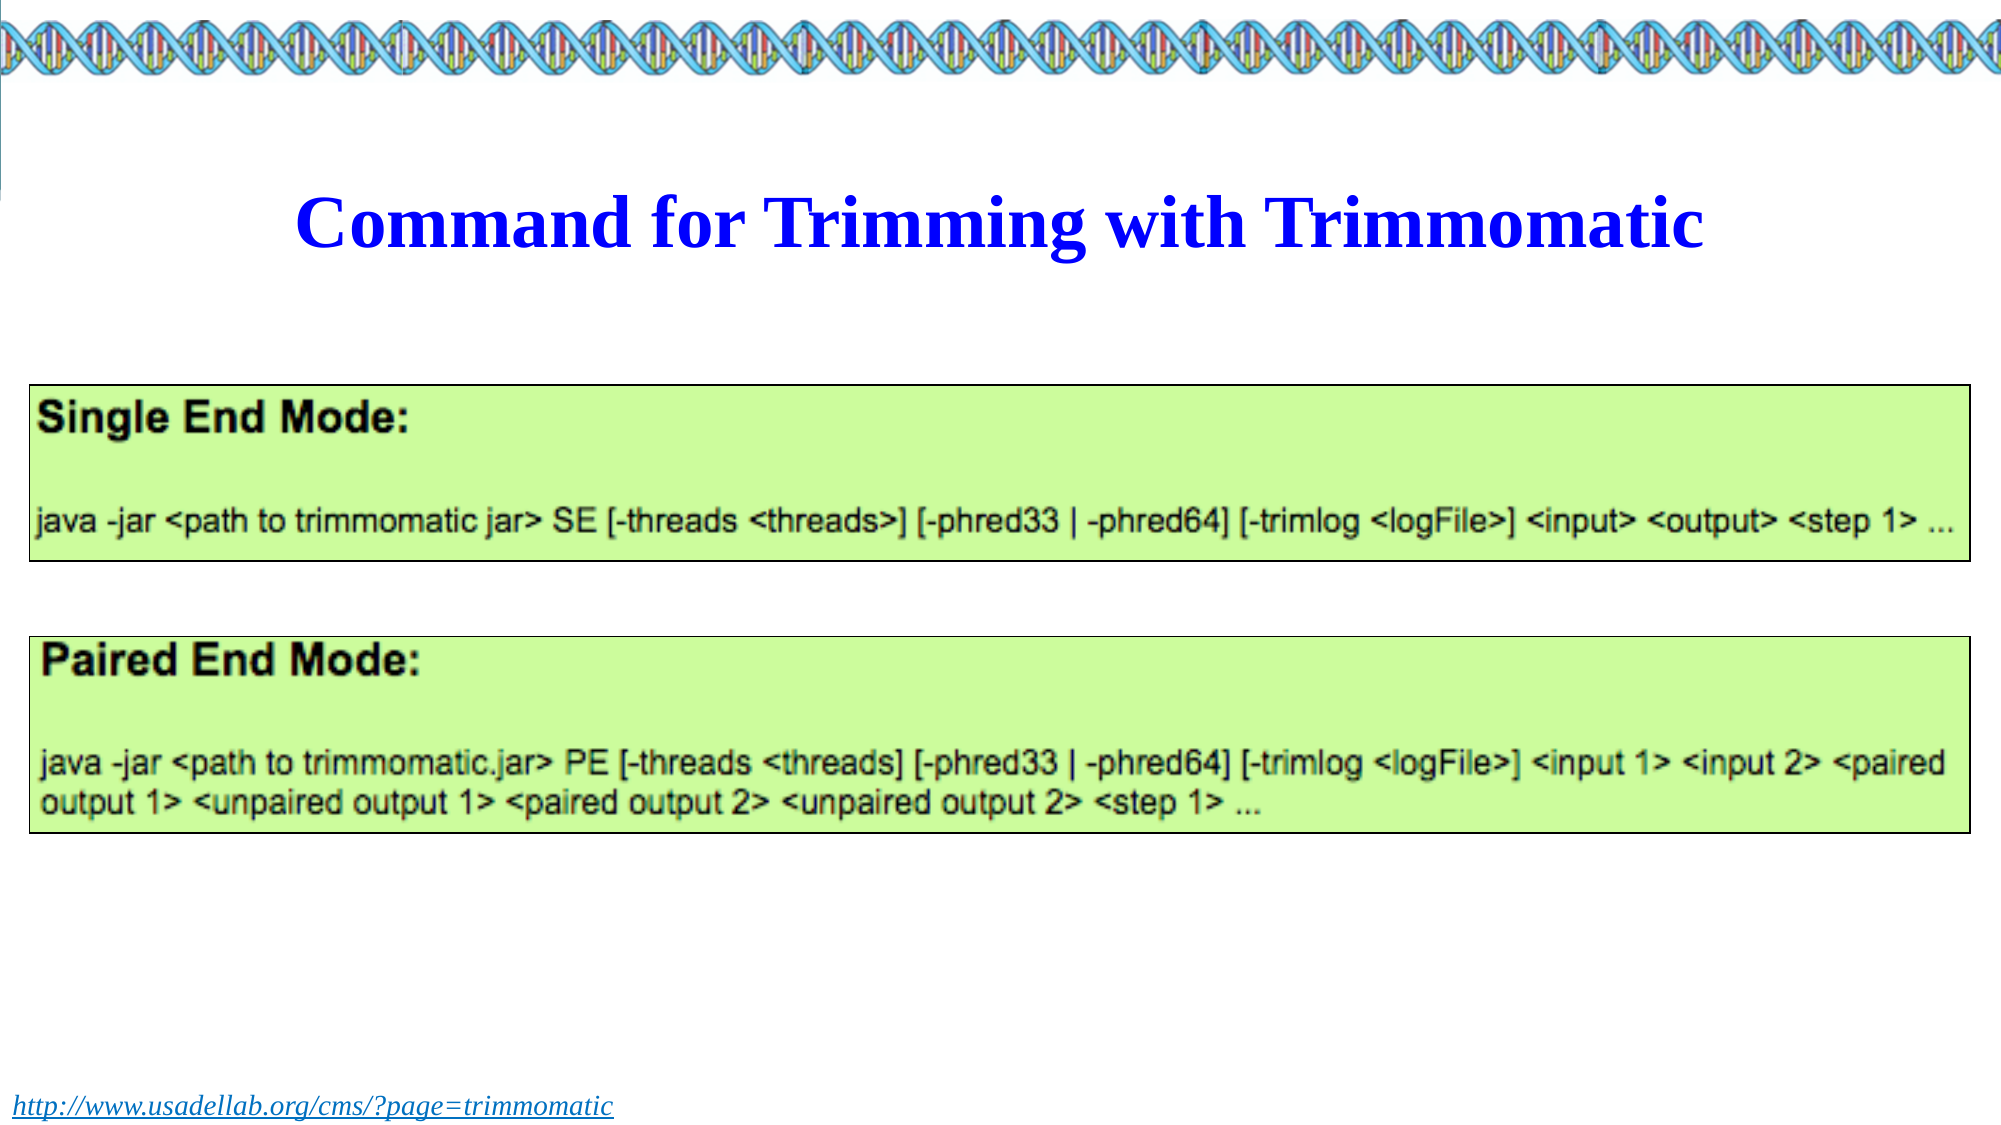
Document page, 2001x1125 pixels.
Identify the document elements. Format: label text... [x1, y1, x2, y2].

picture [0, 0, 2001, 1125]
text_box http://www.usadellab.org/cms/?page=trimmomatic [0, 1078, 661, 1125]
text_box Command for Trimming with Trimmomatic [194, 228, 1806, 249]
